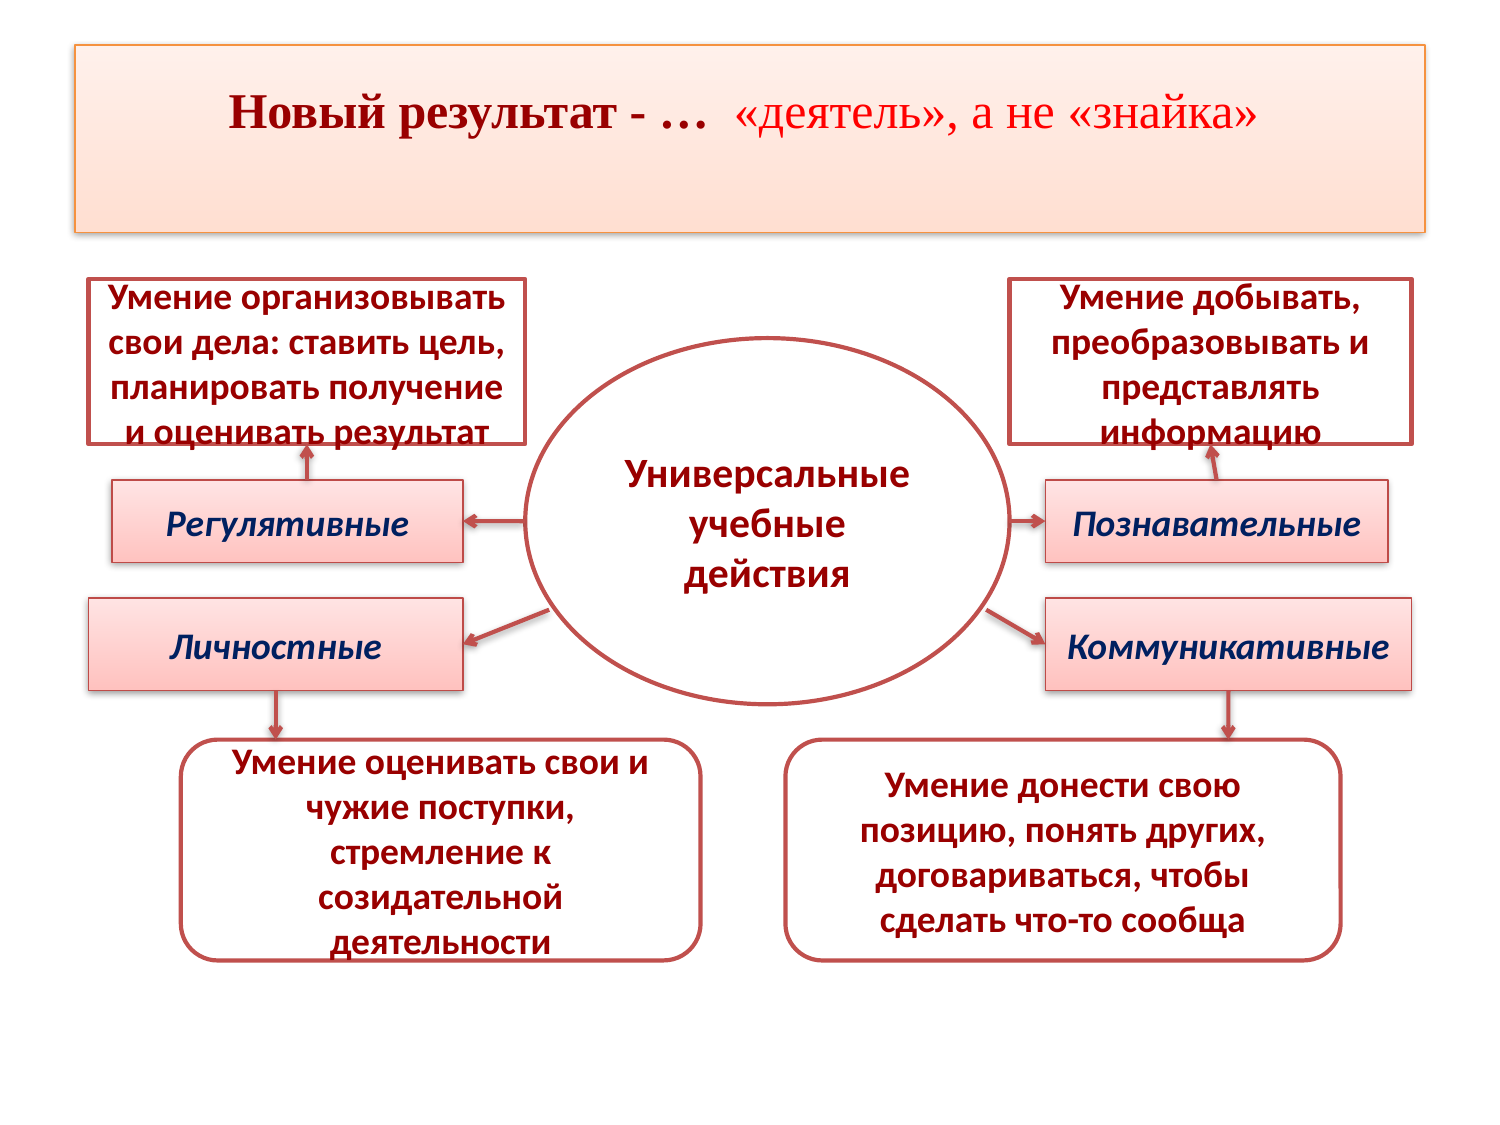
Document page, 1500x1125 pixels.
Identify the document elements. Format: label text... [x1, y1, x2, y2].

text_box Умение оценивать свои и чужие поступки, стремление к созидательной деятельности [178, 737, 703, 963]
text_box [462, 609, 550, 645]
text_box Познавательные [1045, 479, 1389, 563]
text_box Личностные [88, 597, 464, 691]
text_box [985, 609, 1046, 645]
title Новый результат - … «деятель», а не «знайка» [74, 44, 1426, 233]
text_box Регулятивные [111, 479, 464, 563]
text_box Умение добывать, преобразовывать и представлять информацию [1007, 277, 1414, 446]
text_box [1210, 444, 1217, 480]
text_box Умение донести свою позицию, понять других, договариваться, чтобы сделать что-то сообща [783, 737, 1343, 963]
text_box Умение организовывать свои дела: ставить цель, планировать получение и оценивать результат [86, 277, 527, 446]
text_box Универсальные учебные действия [523, 335, 1012, 707]
text_box Коммуникативные [1045, 597, 1412, 691]
